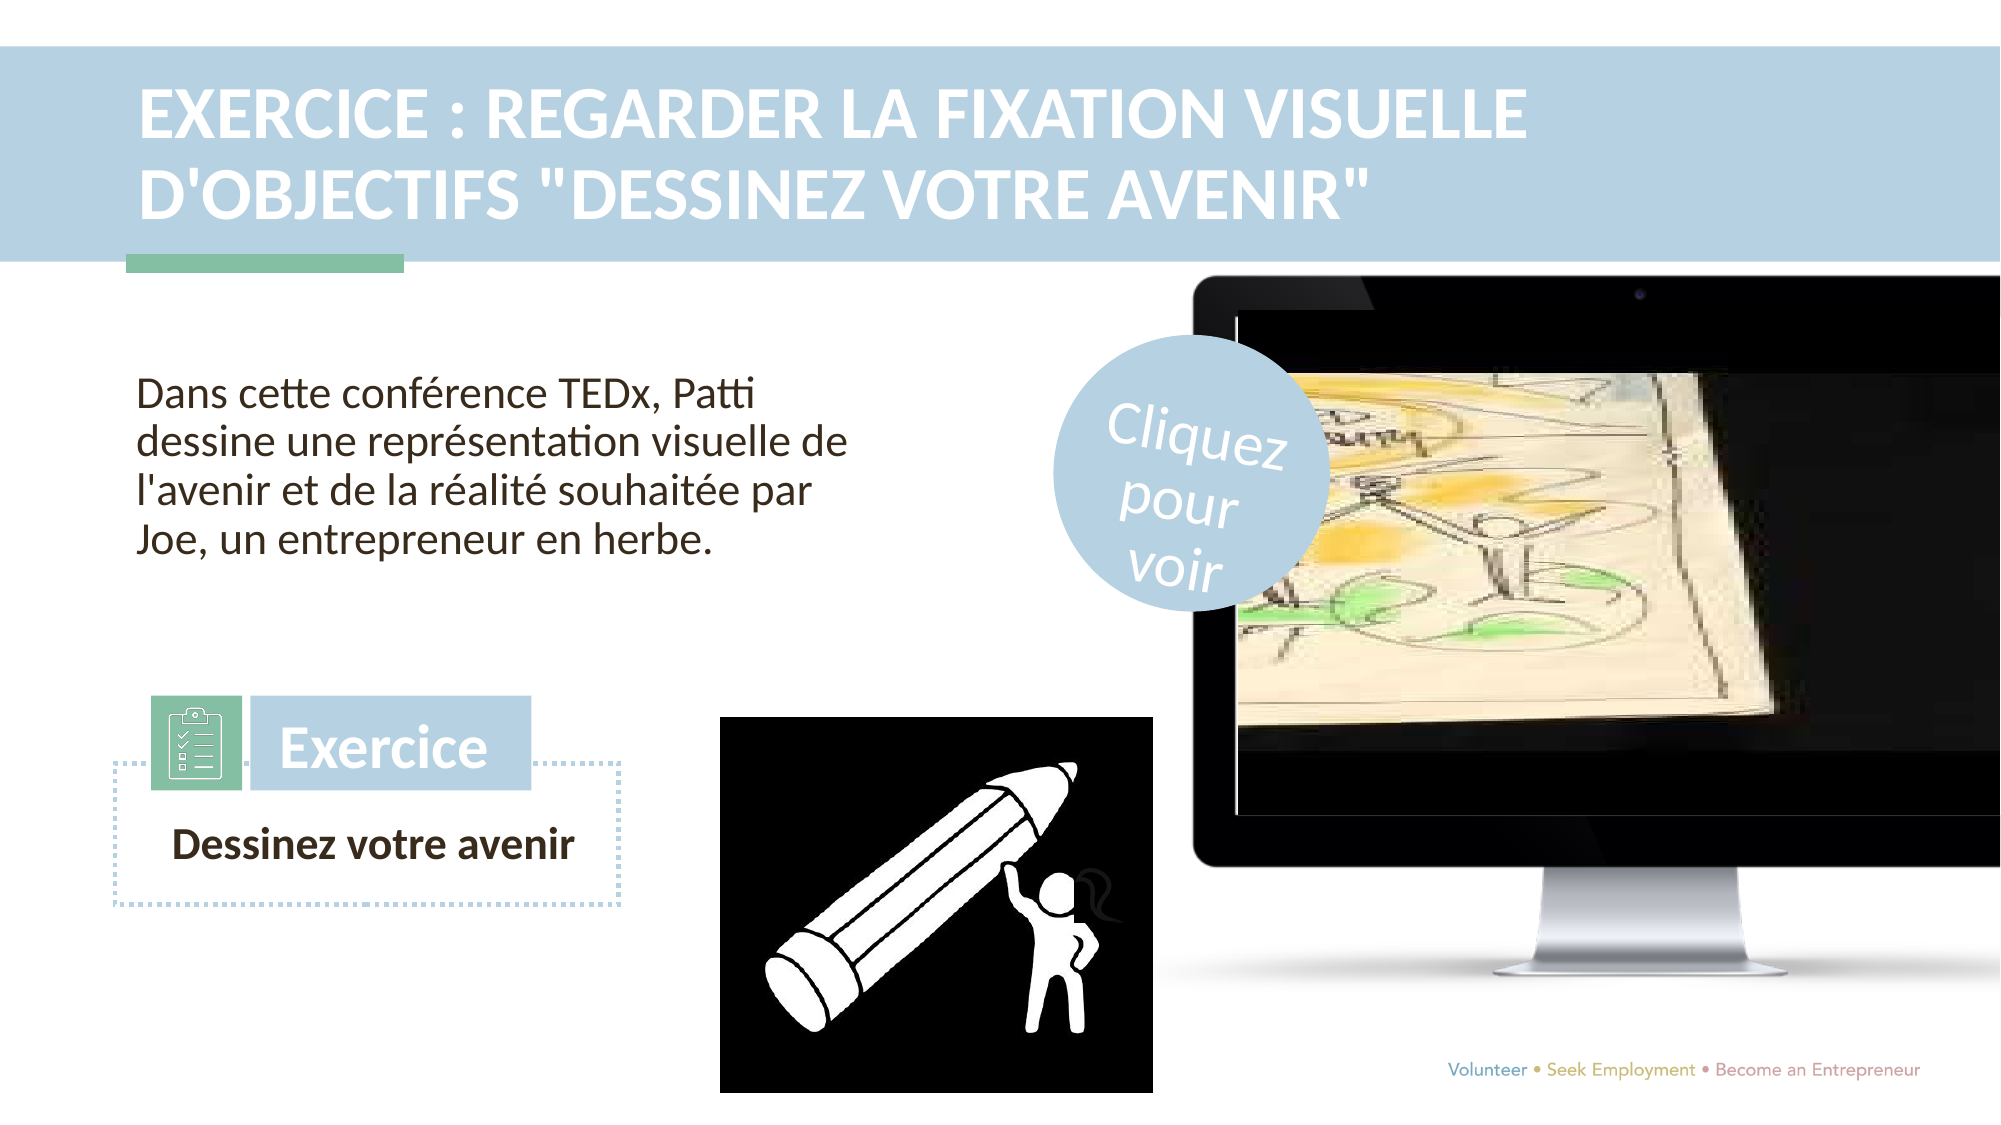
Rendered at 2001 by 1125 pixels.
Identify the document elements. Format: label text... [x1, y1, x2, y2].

picture [1418, 1046, 1971, 1103]
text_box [151, 695, 609, 791]
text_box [1067, 612, 2000, 1042]
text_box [1053, 334, 1331, 612]
text_box [114, 762, 620, 906]
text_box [1237, 309, 2000, 816]
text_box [1067, 262, 2000, 334]
list EXERCICE : REGARDER LA FIXATION VISUELLE D'OBJECTIFS "DESSINEZ VOTRE AVENIR" [123, 62, 1744, 247]
list Dans cette conférence TEDx, Patti dessine une représentation visuelle de l'avenir et de la réalité souhaitée par Joe, un entrepreneur en herbe. [121, 360, 875, 629]
text_box Dessinez votre avenir [156, 812, 719, 940]
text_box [719, 717, 1153, 1093]
